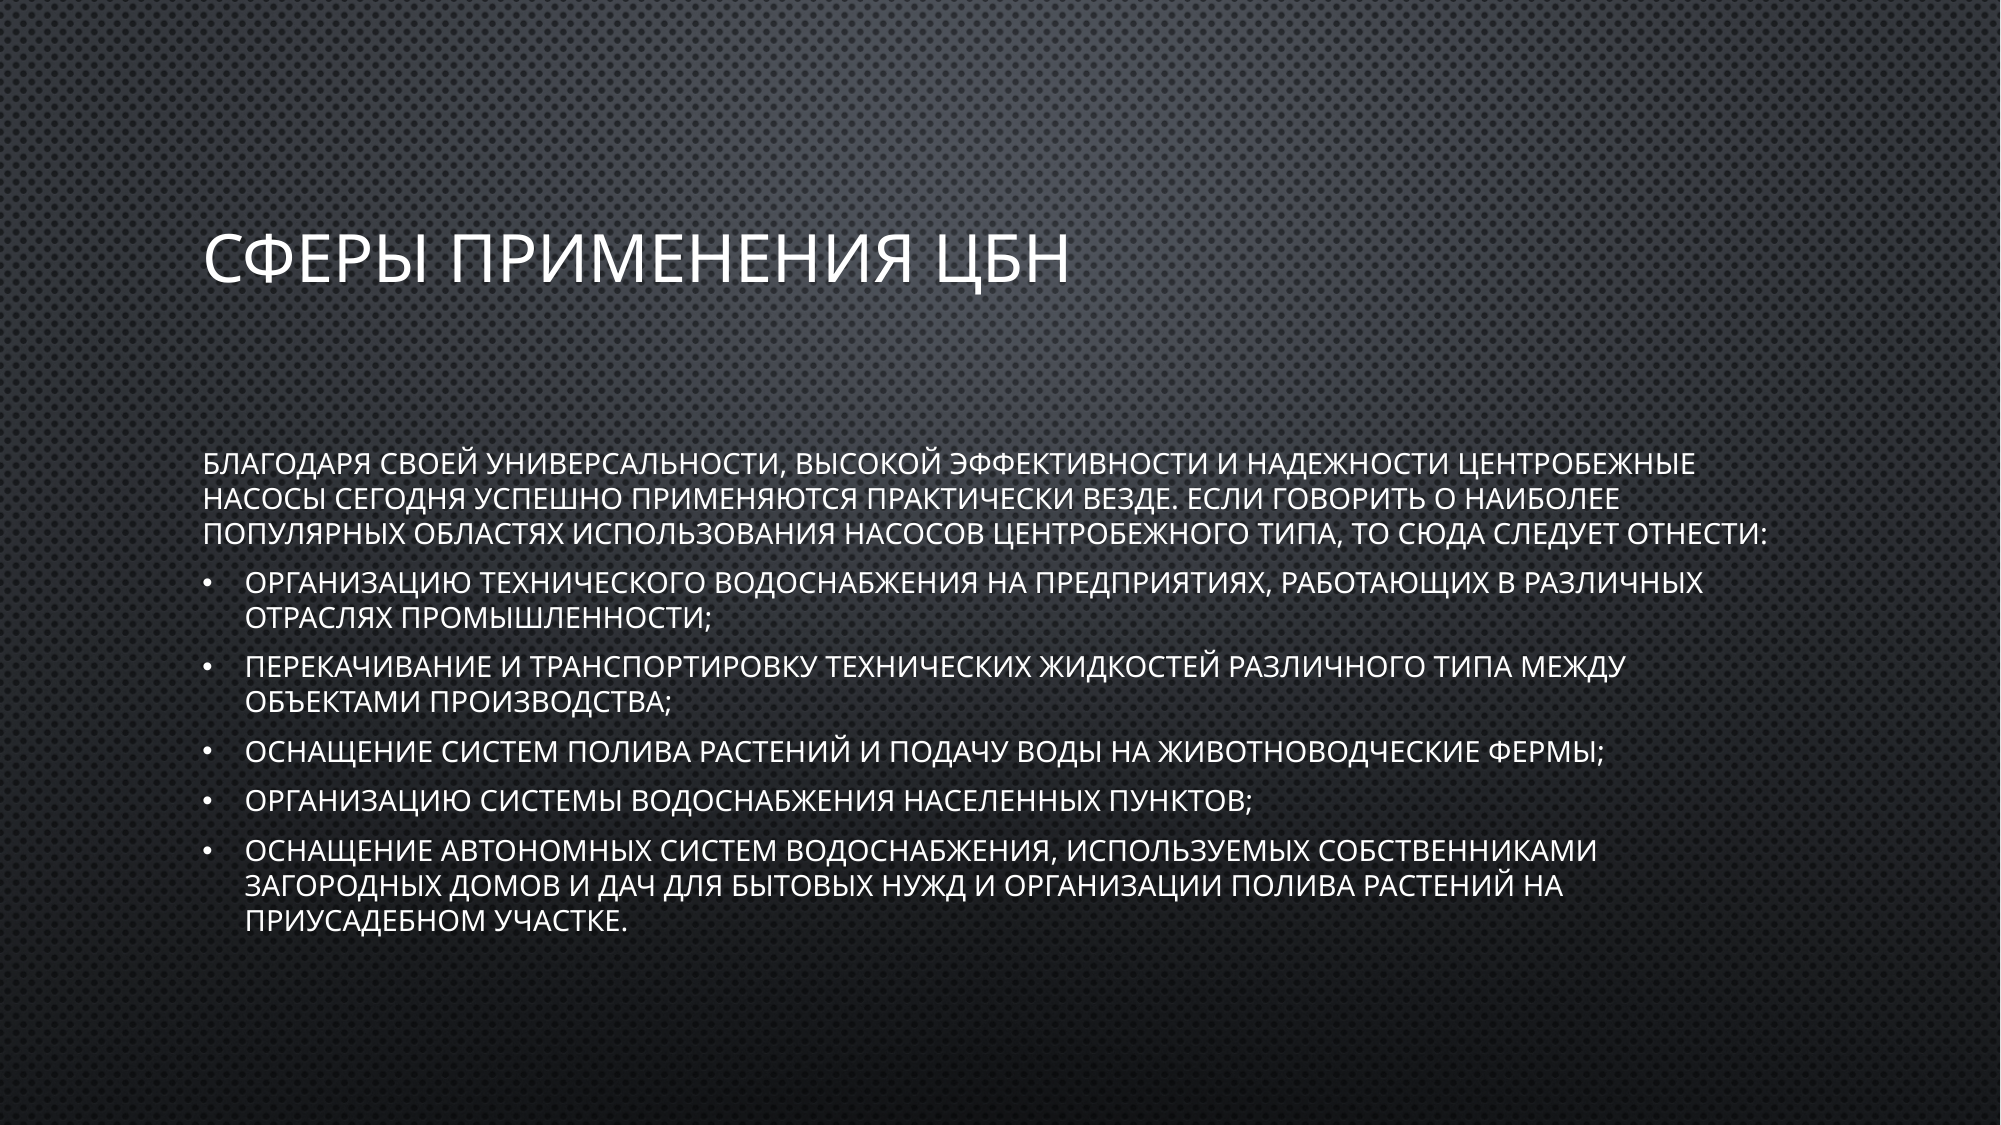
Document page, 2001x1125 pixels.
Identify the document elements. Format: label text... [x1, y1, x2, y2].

list Благодаря своей универсальности, высокой эффективности и надежности центробежные насосы сегодня успешно применяются практически везде. Если говорить о наиболее популярных областях использования насосов центробежного типа, то сюда следует отнести: организацию технического водоснабжения на предприятиях, работающих в различных отраслях промышленности; перекачивание и транспортировку технических жидкостей различного типа между объектами производства; оснащение систем полива растений и подачу воды на животноводческие фермы; организацию системы водоснабжения населенных пунктов; оснащение автономных систем водоснабжения, используемых собственниками загородных домов и дач для бытовых нужд и организации полива растений на приусадебном участке. [187, 437, 1813, 950]
title Сферы применения ЦБН [187, 99, 1813, 413]
